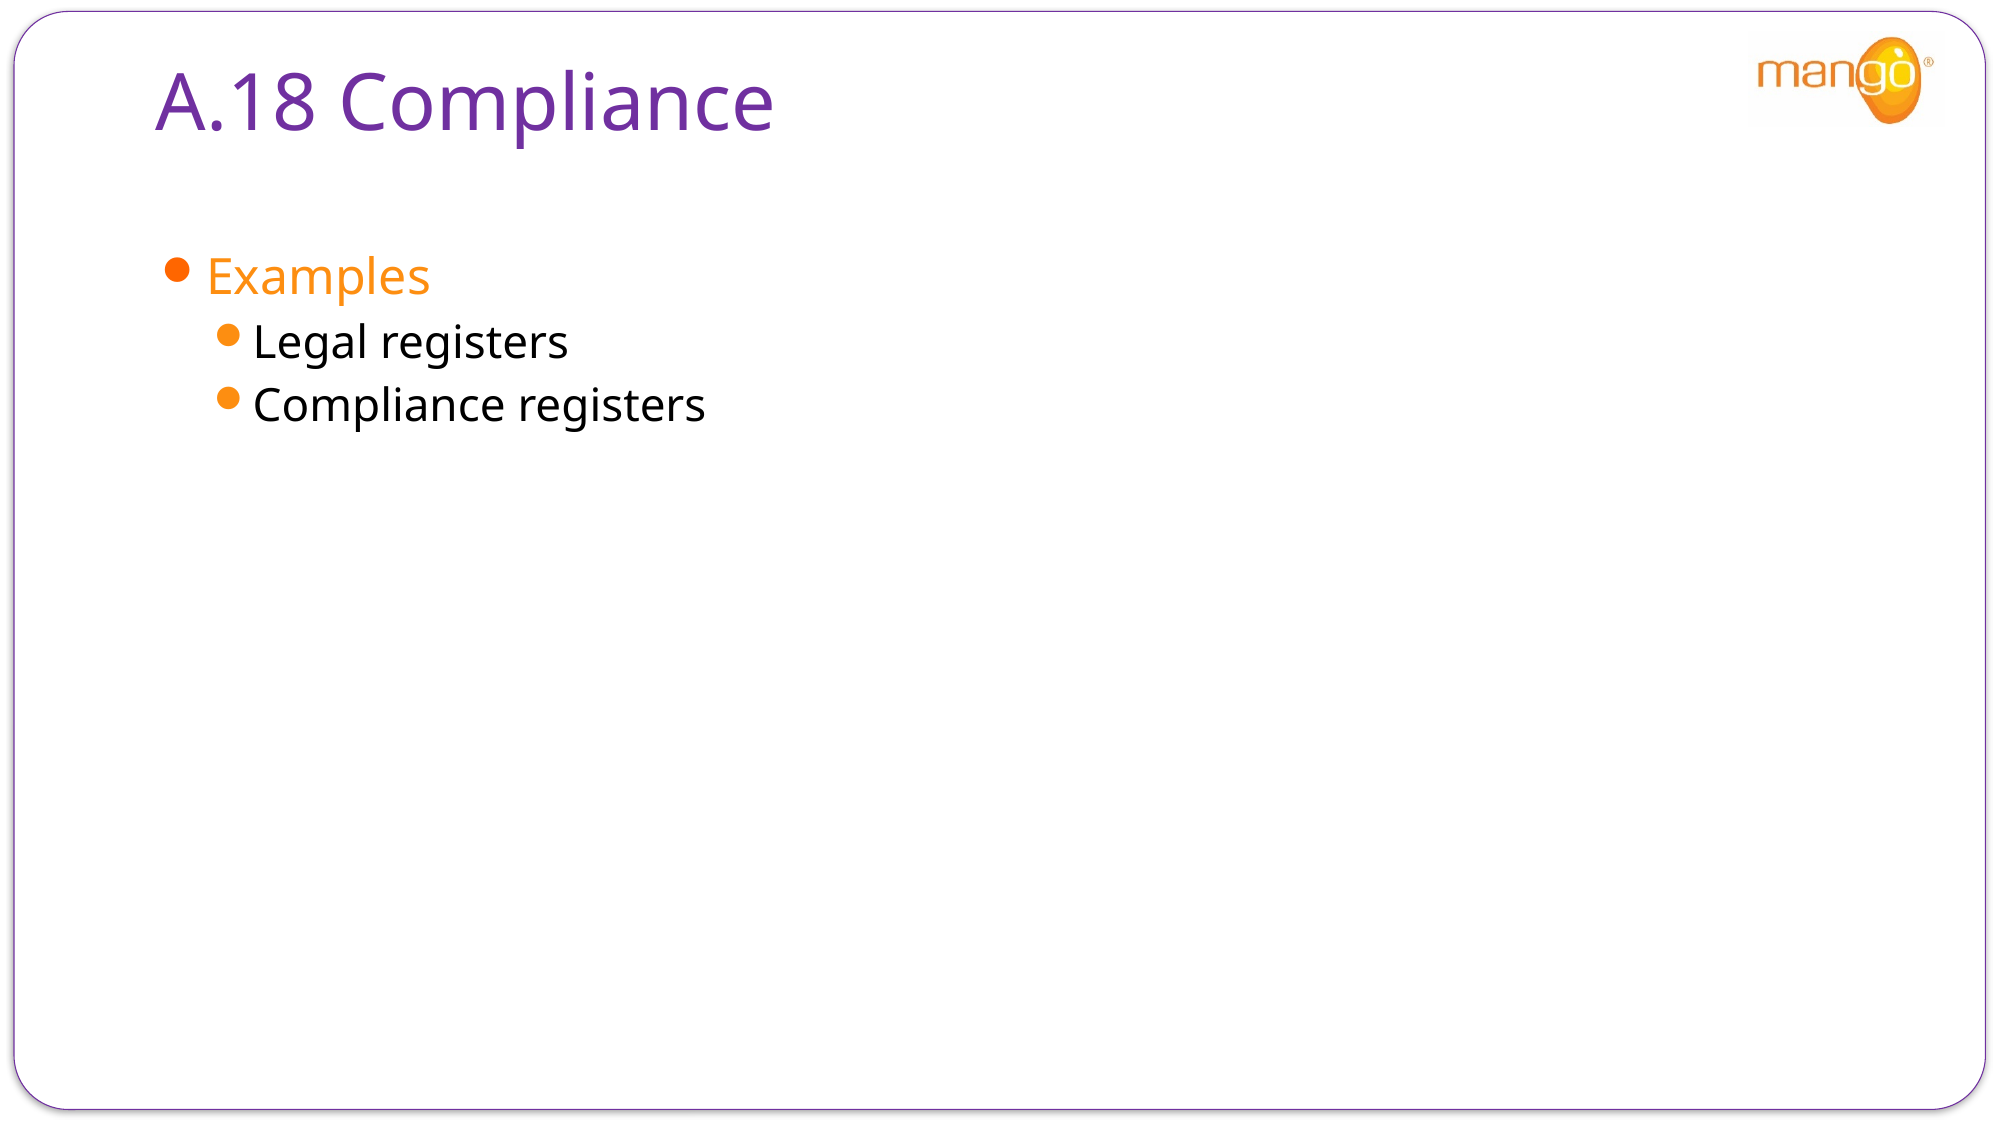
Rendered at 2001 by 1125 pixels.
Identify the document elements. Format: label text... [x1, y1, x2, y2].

title A.18 Compliance [140, 44, 1841, 176]
picture [1748, 31, 1945, 127]
list Examples Legal registers Compliance registers [146, 237, 1847, 988]
